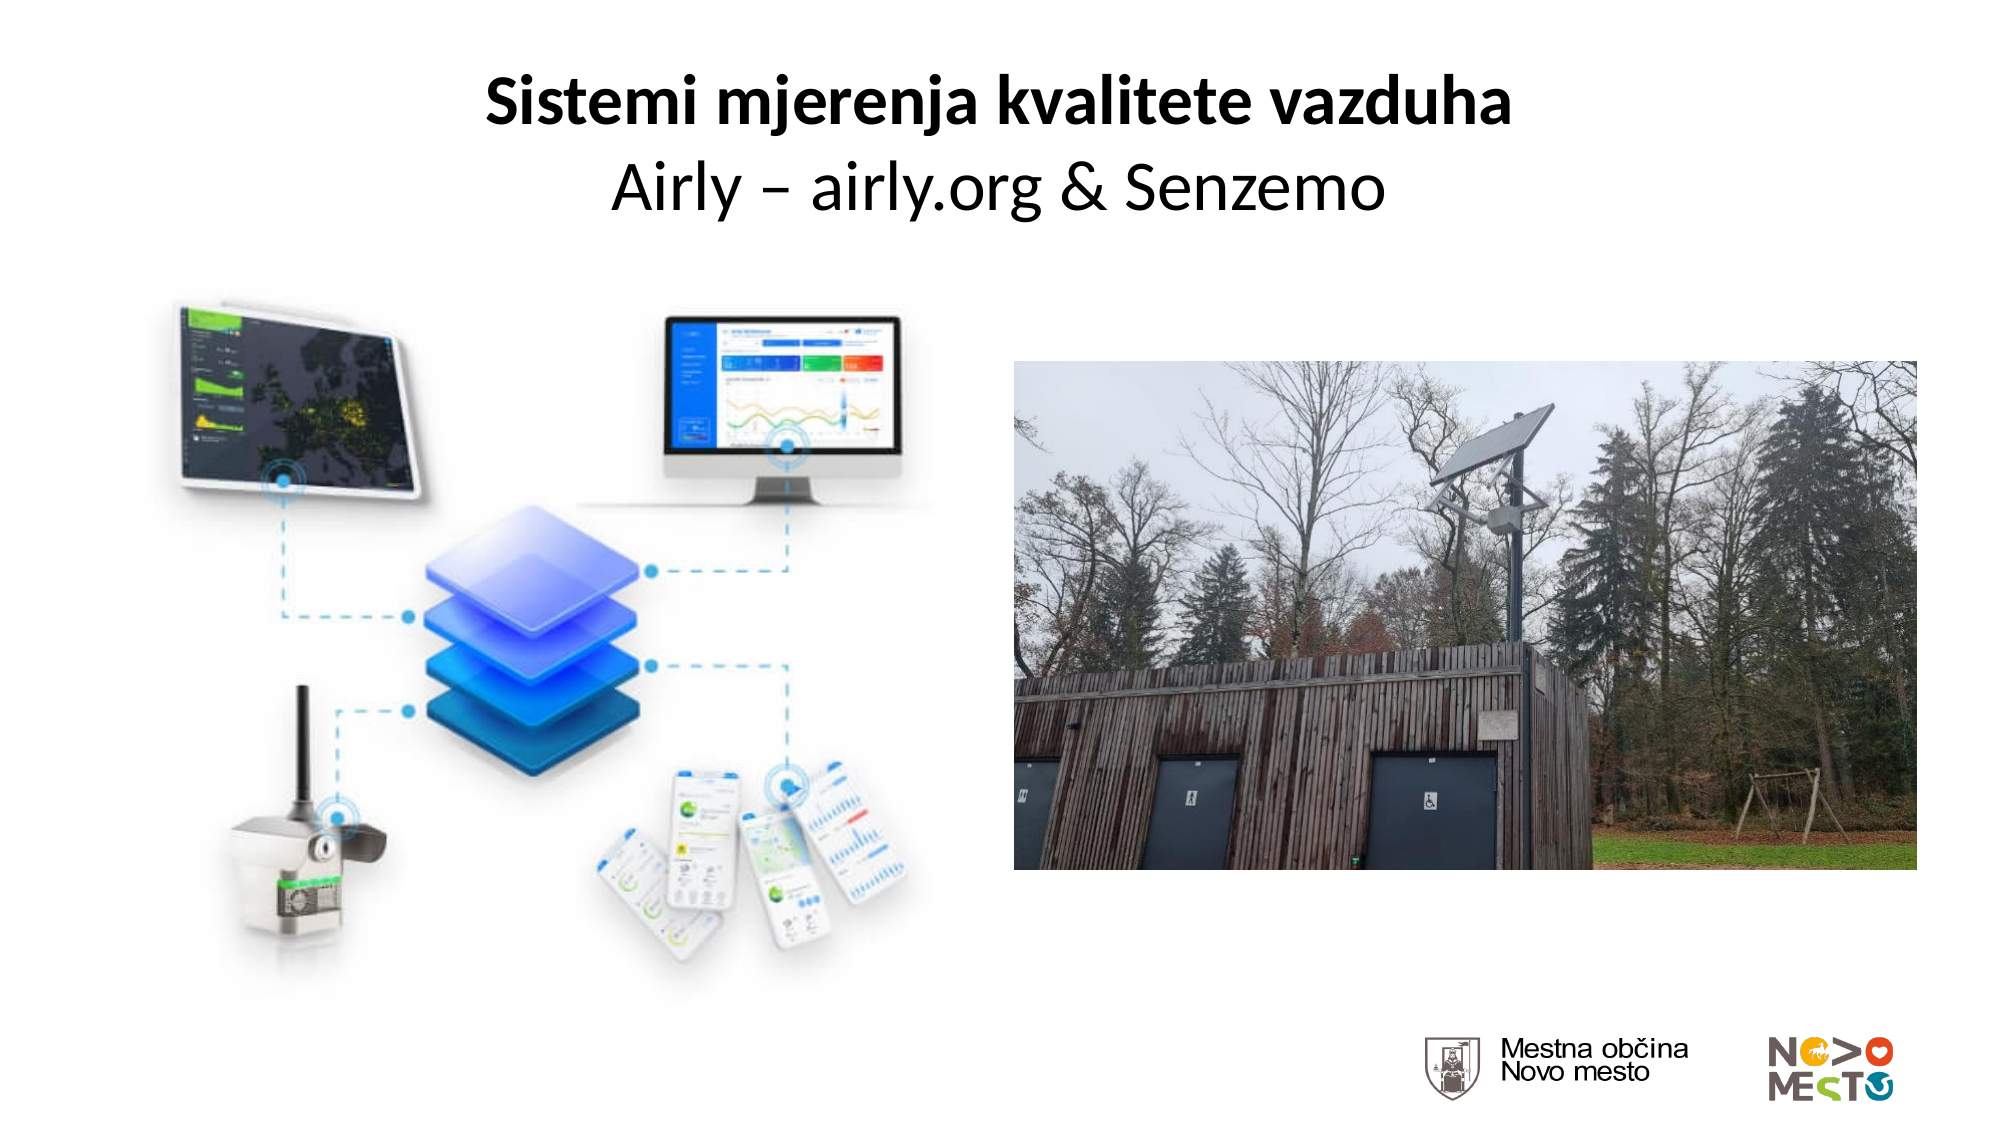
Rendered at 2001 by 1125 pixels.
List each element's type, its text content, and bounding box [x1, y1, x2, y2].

picture [53, 240, 1011, 1081]
picture [1014, 361, 1917, 870]
title Sistemi mjerenja kvalitete vazduha Airly – airly.org & Senzemo [99, 45, 1900, 233]
picture [1425, 1034, 1893, 1101]
